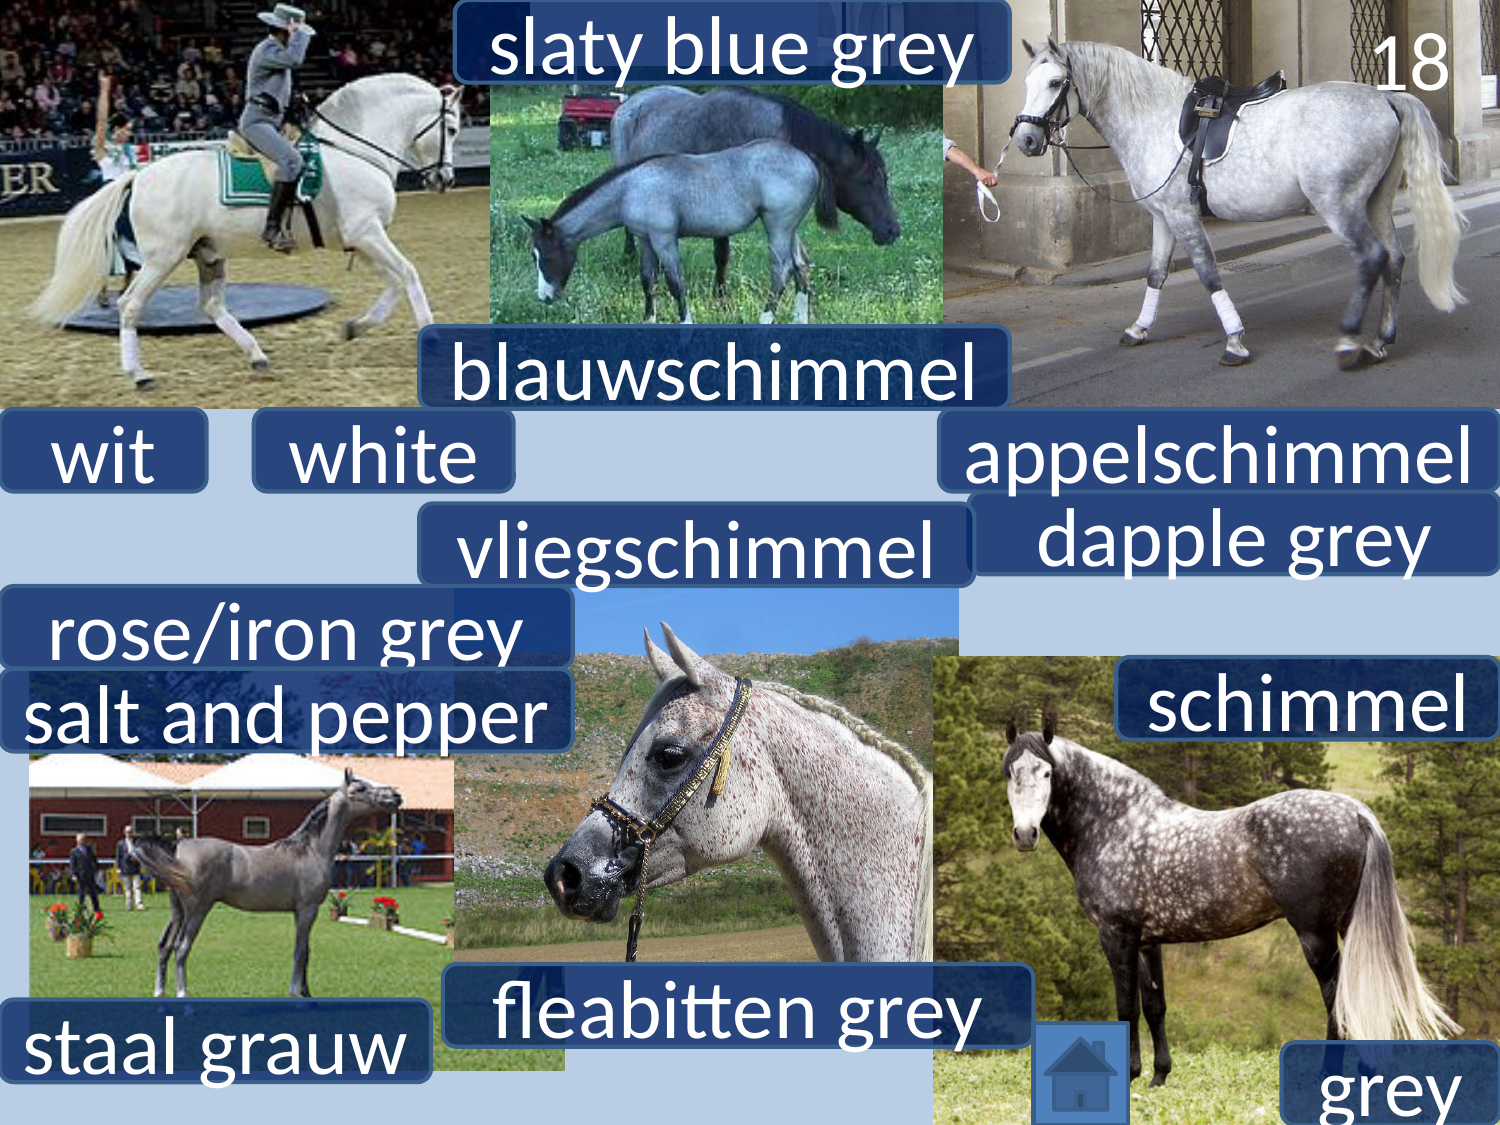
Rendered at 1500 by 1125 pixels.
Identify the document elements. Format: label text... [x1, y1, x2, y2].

text_box dapple grey [966, 492, 1500, 577]
text_box white [251, 418, 516, 494]
text_box appelschimmel [936, 417, 1500, 494]
picture [29, 585, 1500, 1125]
text_box slaty blue grey [531, 0, 816, 64]
text_box vliegschimmel [417, 501, 977, 589]
text_box wit [0, 418, 209, 494]
picture [0, 0, 1500, 410]
text_box rose/iron grey [0, 583, 560, 669]
text_box fleabitten grey [570, 973, 928, 1049]
text_box staal grauw [0, 997, 428, 1085]
text_box salt and pepper [0, 666, 447, 754]
